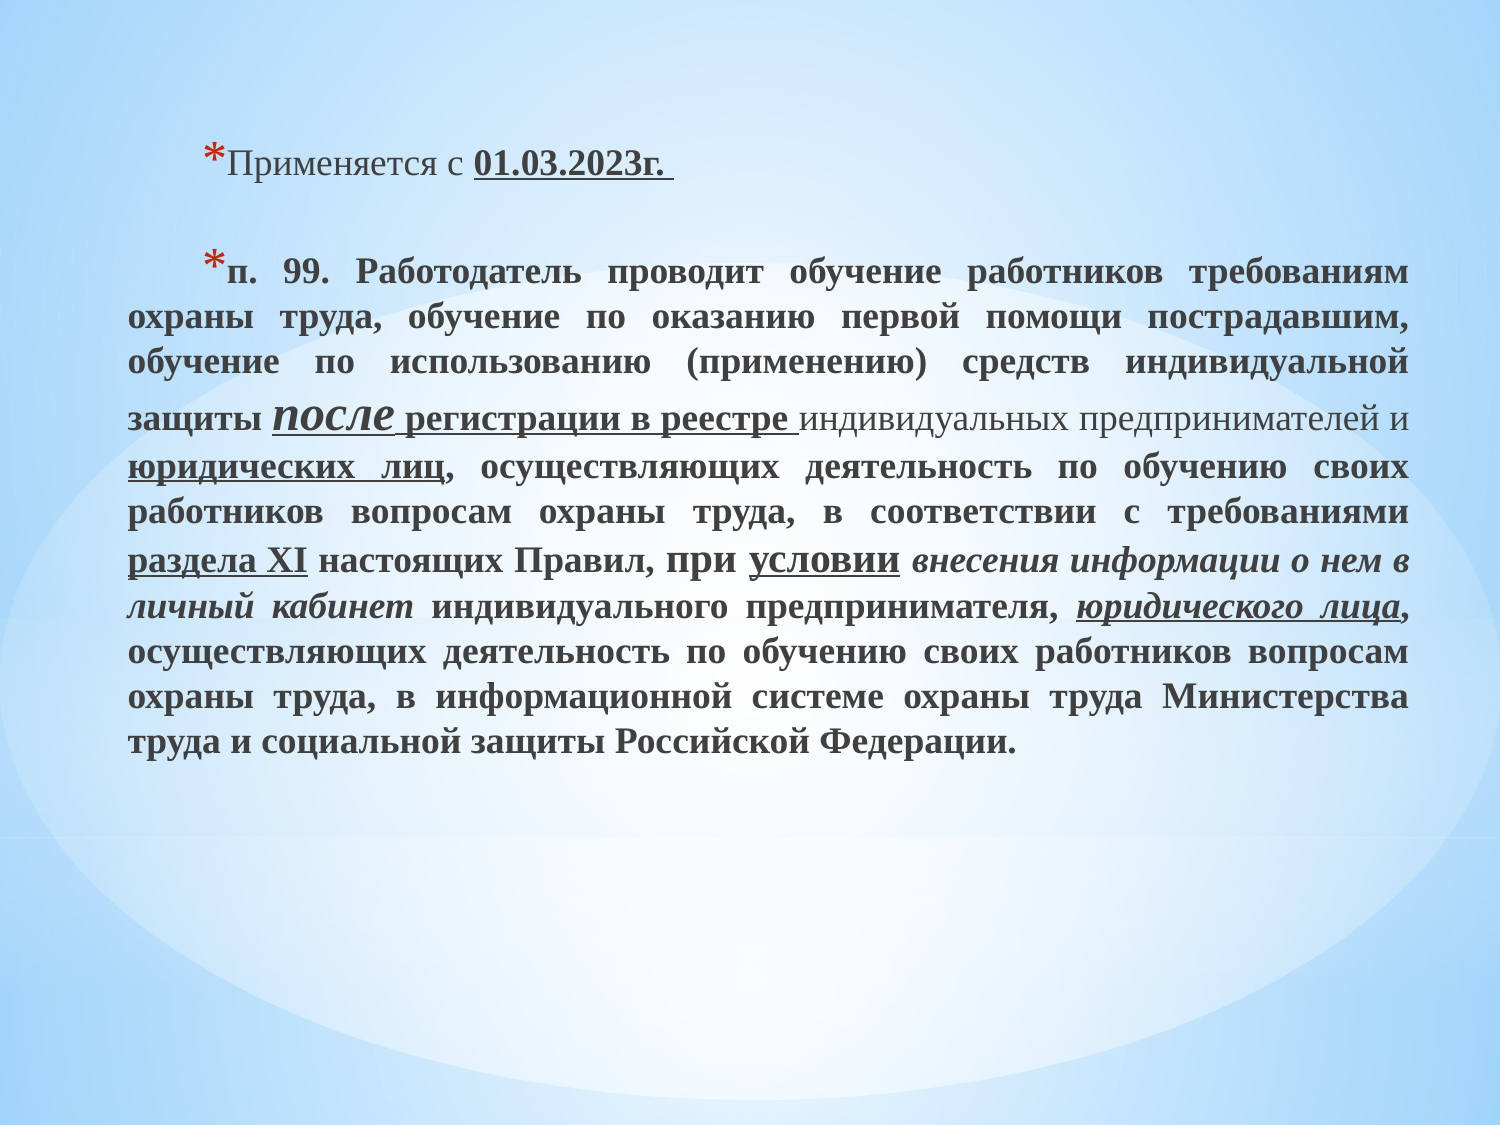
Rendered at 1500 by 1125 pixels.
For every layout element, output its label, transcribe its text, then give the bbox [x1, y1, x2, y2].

list Применяется с 01.03.2023г. п. 99. Работодатель проводит обучение работников требованиям охраны труда, обучение по оказанию первой помощи пострадавшим, обучение по использованию (применению) средств индивидуальной защиты после регистрации в реестре индивидуальных предпринимателей и юридических лиц, осуществляющих деятельность по обучению своих работников вопросам охраны труда, в соответствии с требованиями раздела XI настоящих Правил, при условии внесения информации о нем в личный кабинет индивидуального предпринимателя, юридического лица, осуществляющих деятельность по обучению своих работников вопросам охраны труда, в информационной системе охраны труда Министерства труда и социальной защиты Российской Федерации. [75, 78, 1425, 1005]
